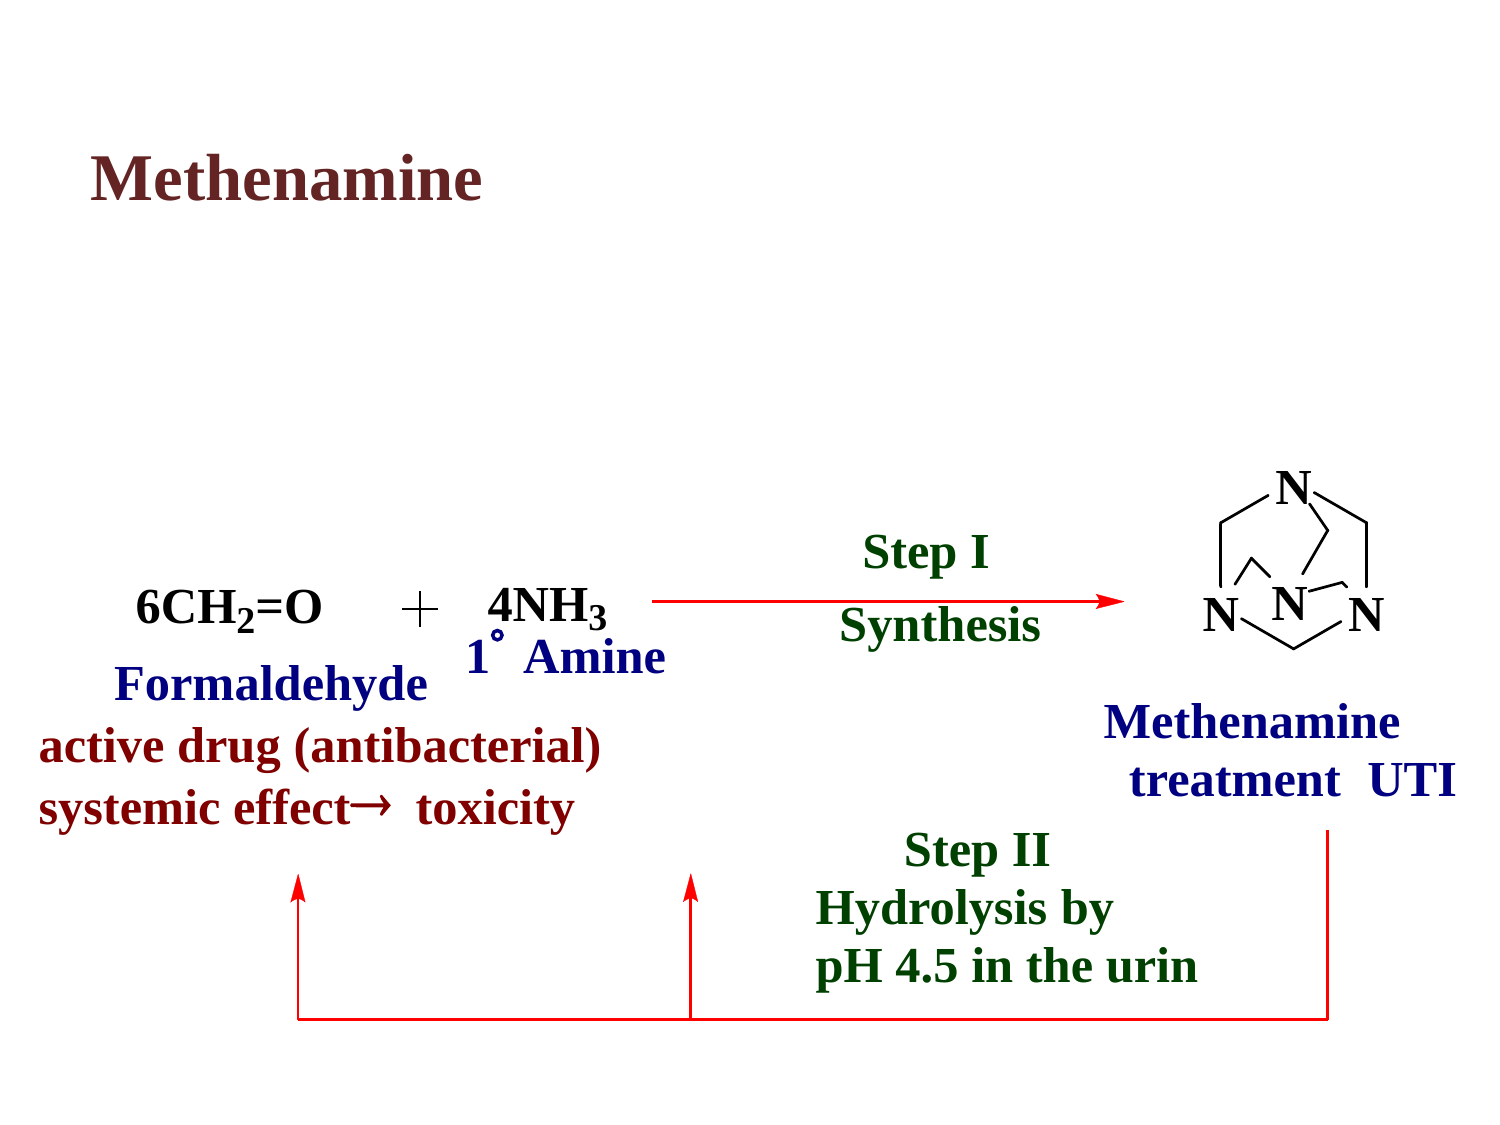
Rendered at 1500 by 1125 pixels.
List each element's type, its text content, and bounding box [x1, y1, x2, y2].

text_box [32, 455, 1468, 1026]
text_box Methenamine [75, 126, 500, 302]
